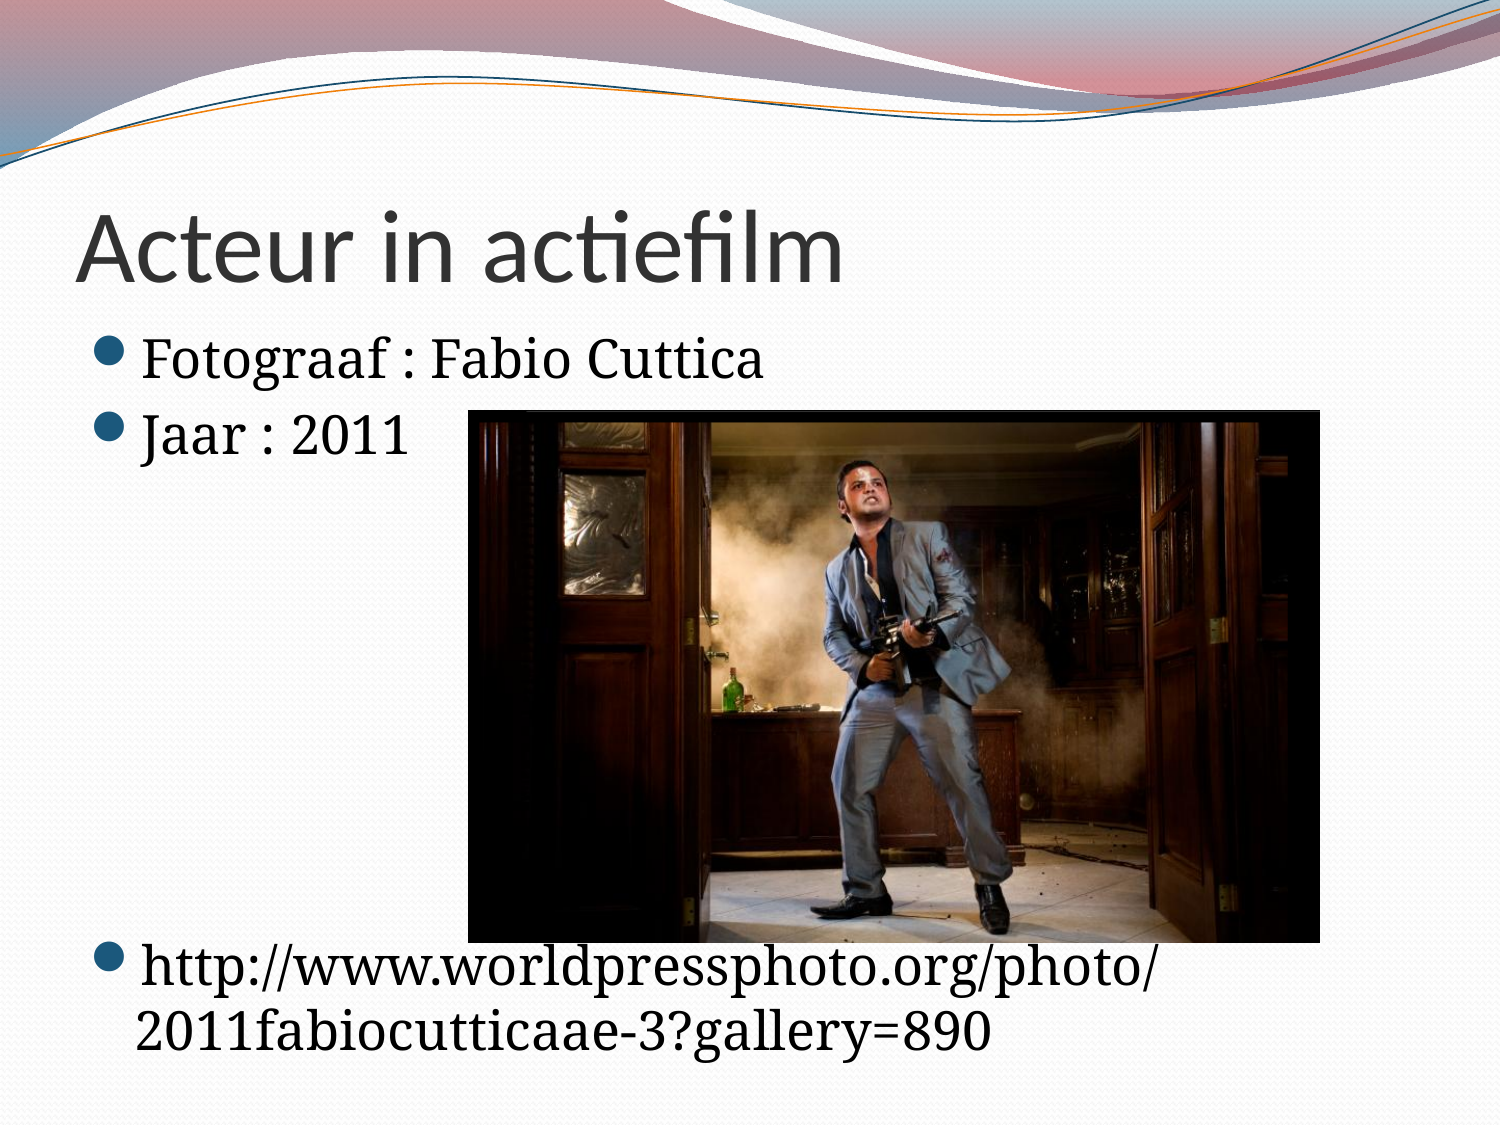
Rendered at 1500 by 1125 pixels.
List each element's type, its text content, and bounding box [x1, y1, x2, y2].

picture [468, 409, 1320, 944]
list Fotograaf : Fabio Cuttica Jaar : 2011 http://www.worldpressphoto.org/photo/2011fabiocutticaae-3?gallery=890 [75, 317, 1425, 1090]
title Acteur in actiefilm [75, 115, 1425, 303]
